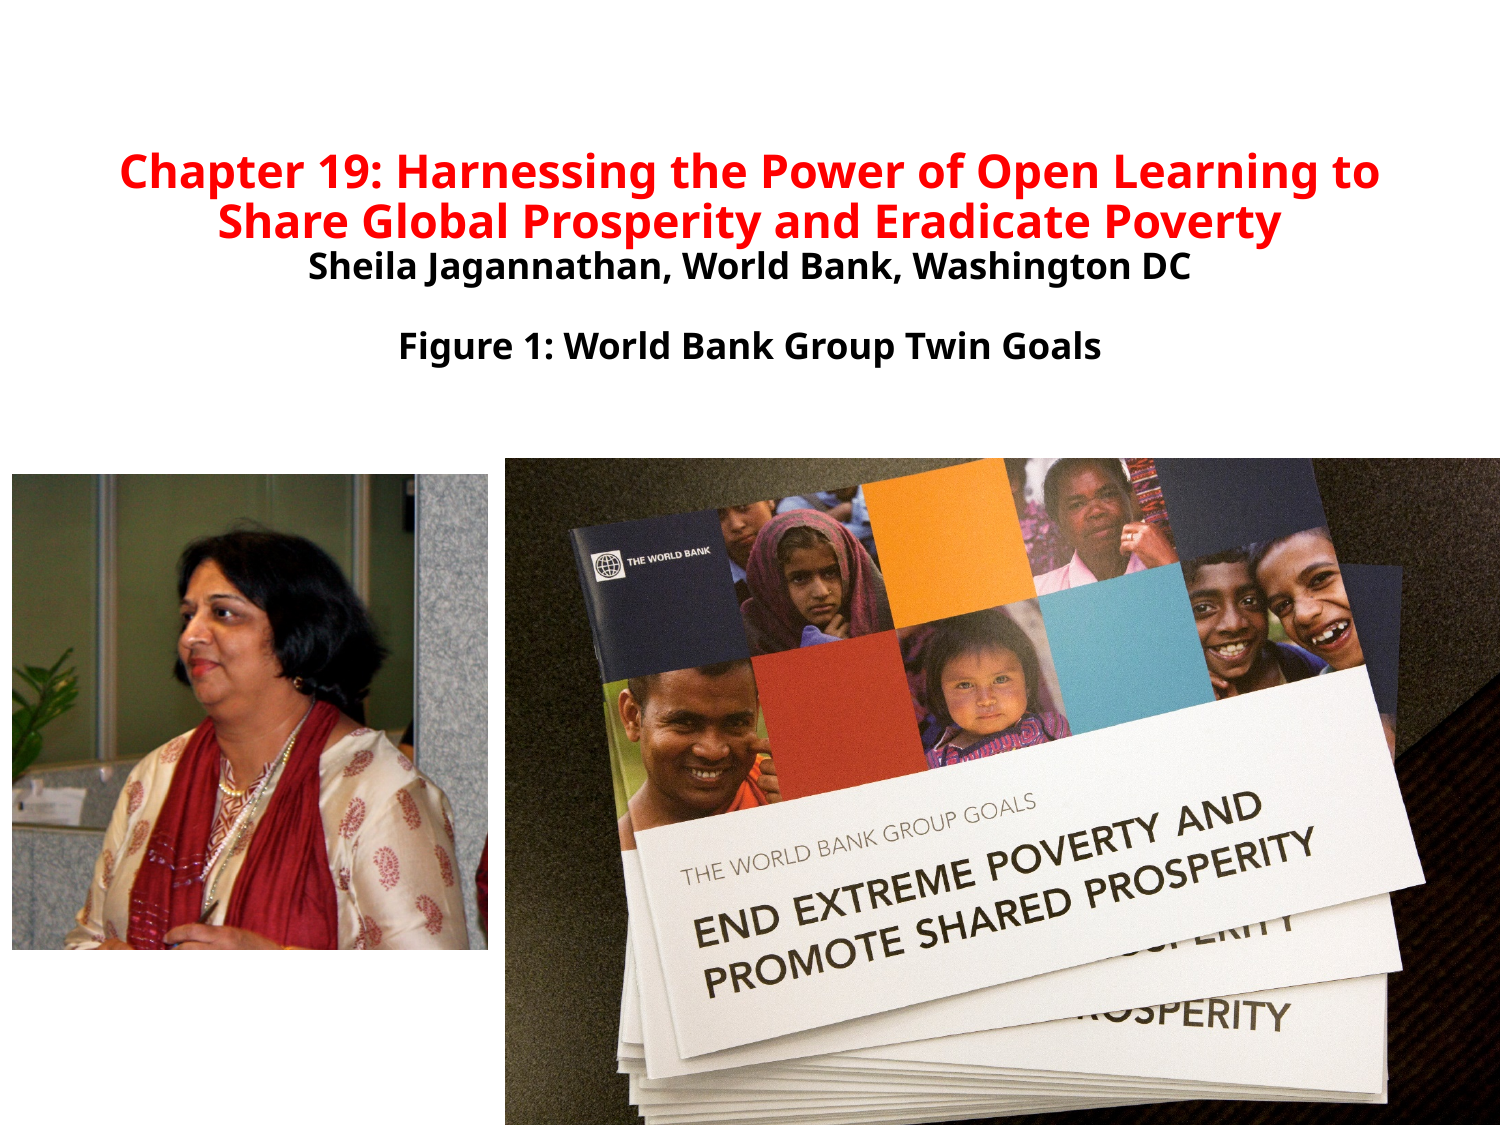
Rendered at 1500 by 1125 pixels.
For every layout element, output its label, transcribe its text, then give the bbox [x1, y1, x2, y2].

picture [505, 458, 1500, 1125]
title Chapter 19: Harnessing the Power of Open Learning to Share Global Prosperity and Eradicate Poverty Sheila Jagannathan, World Bank, Washington DC Figure 1: World Bank Group Twin Goals [103, 140, 1397, 405]
picture [12, 474, 488, 950]
